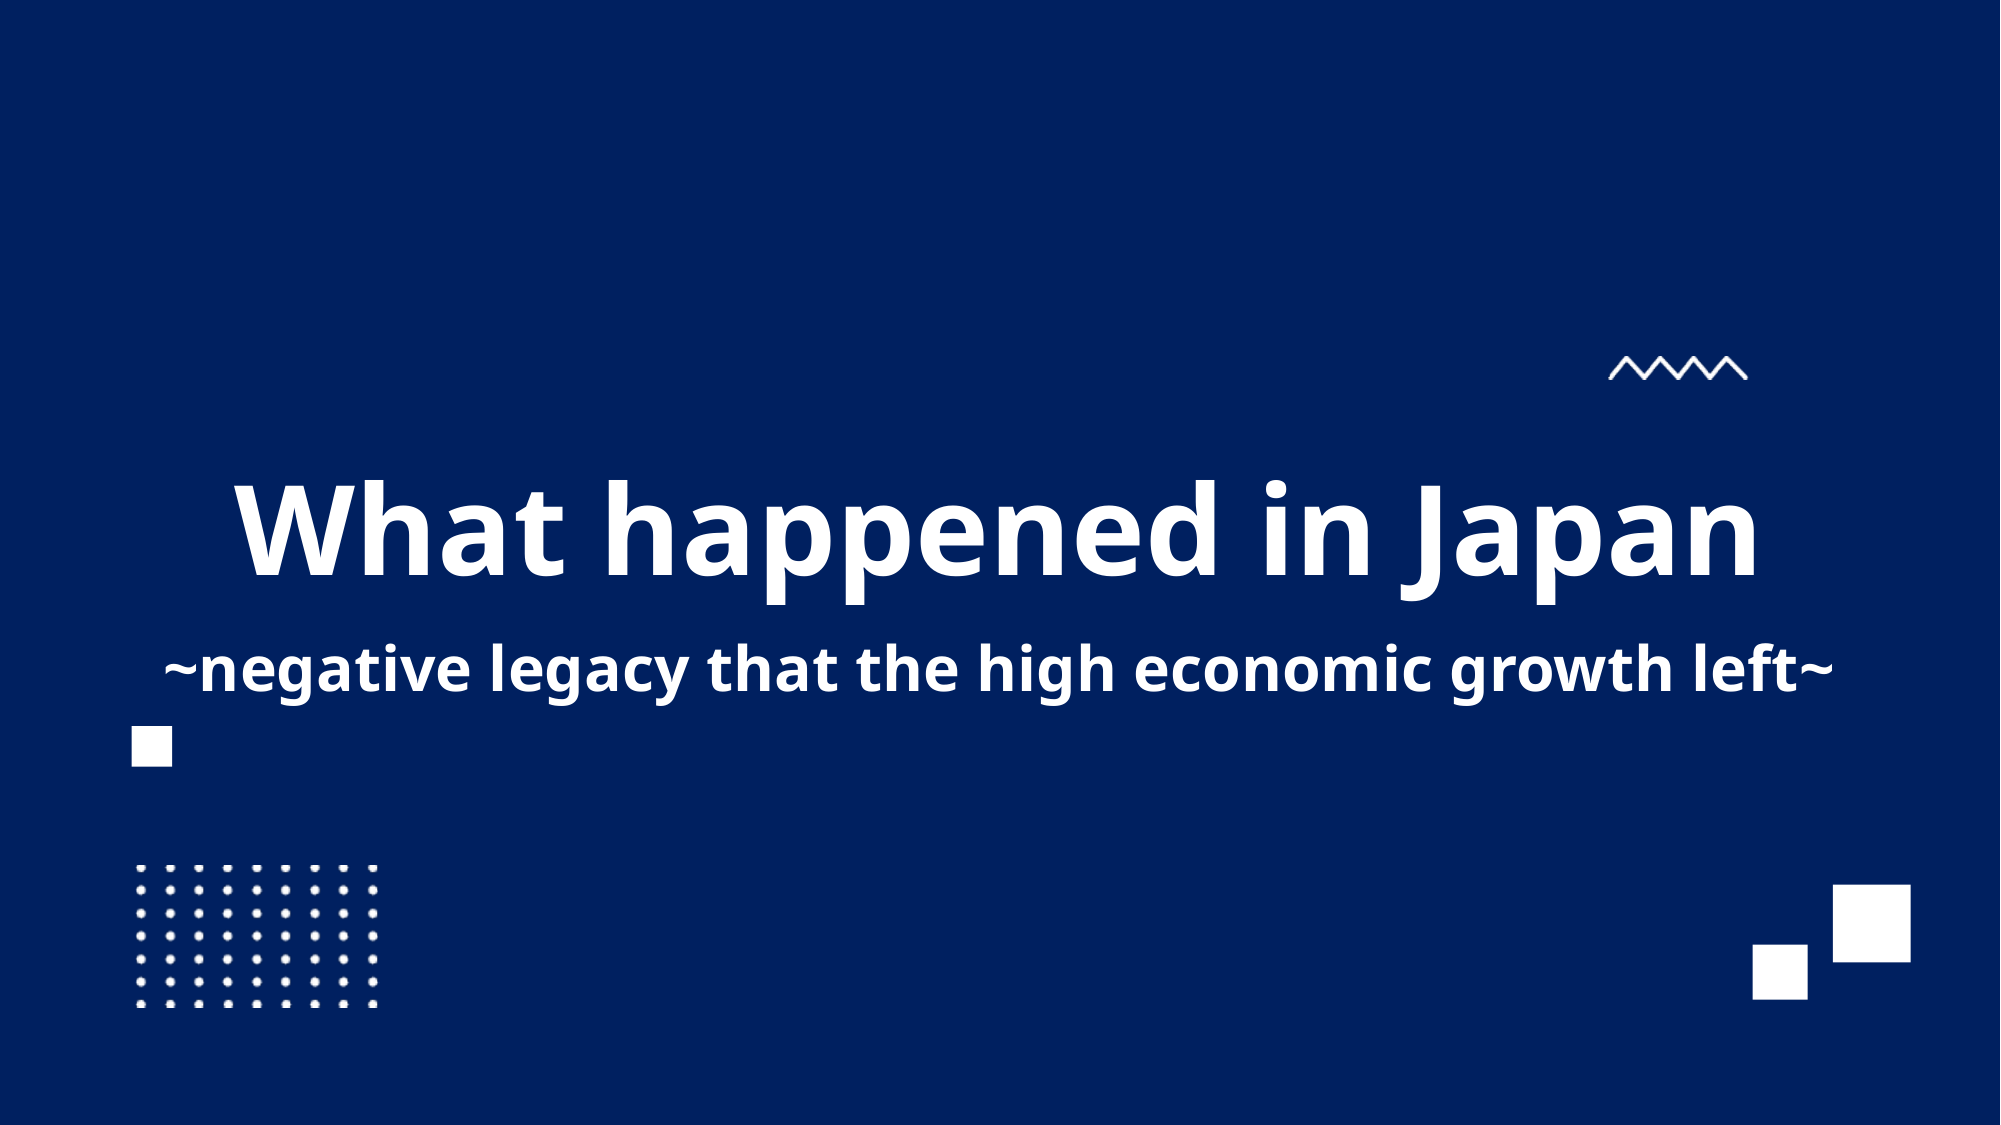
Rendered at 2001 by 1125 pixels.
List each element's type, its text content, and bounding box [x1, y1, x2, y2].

text_box [1752, 944, 1808, 1000]
text_box [1832, 884, 1911, 963]
text_box What happened in Japan ~negative legacy that the high economic growth left~ [137, 307, 1863, 818]
text_box [131, 726, 137, 767]
picture [1604, 356, 1753, 380]
picture [135, 865, 381, 1008]
